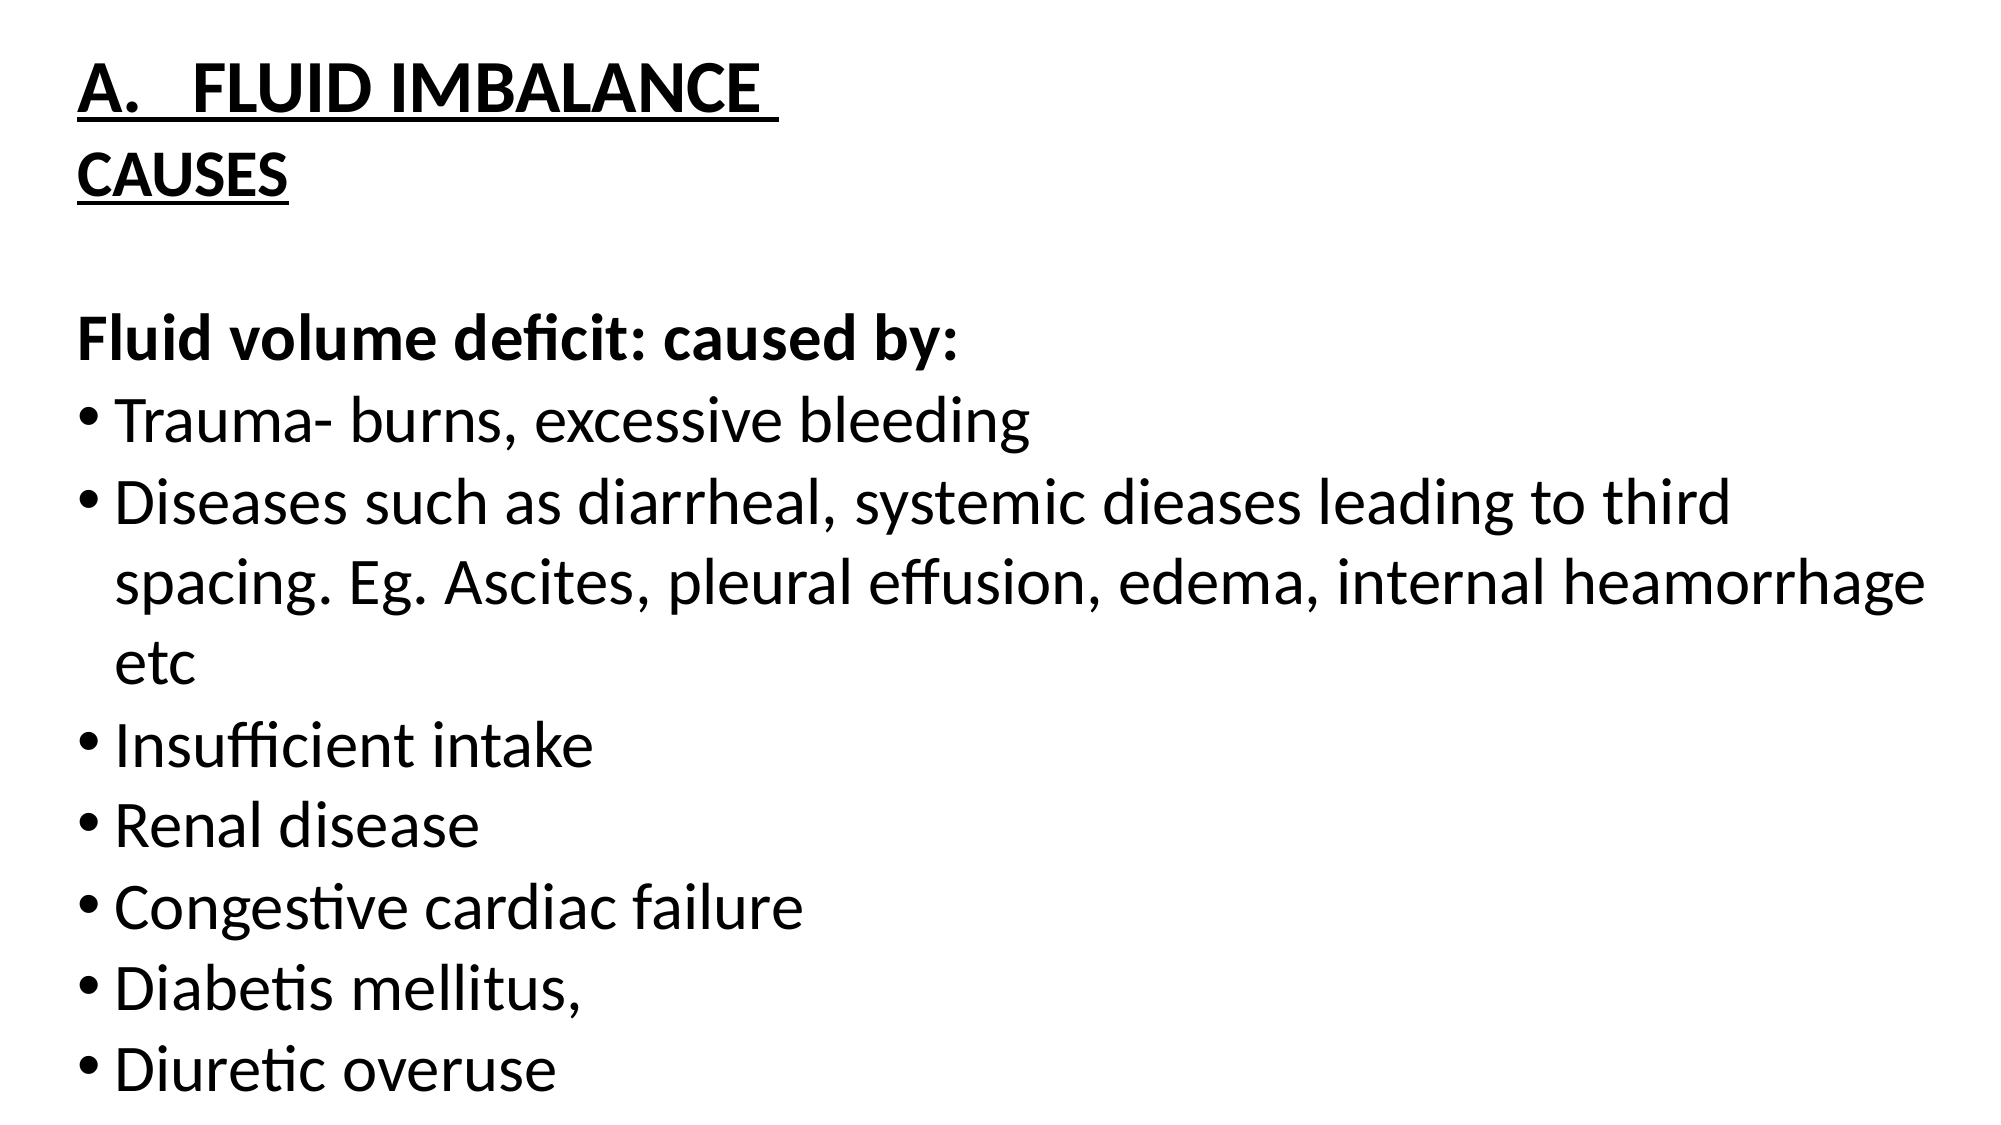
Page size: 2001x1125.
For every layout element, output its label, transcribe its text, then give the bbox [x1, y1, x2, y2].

list A. FLUID IMBALANCE CAUSES Fluid volume deficit: caused by: Trauma- burns, excessive bleeding Diseases such as diarrheal, systemic dieases leading to third spacing. Eg. Ascites, pleural effusion, edema, internal heamorrhage etc Insufficient intake Renal disease Congestive cardiac failure Diabetis mellitus, Diuretic overuse [75, 37, 1963, 1125]
